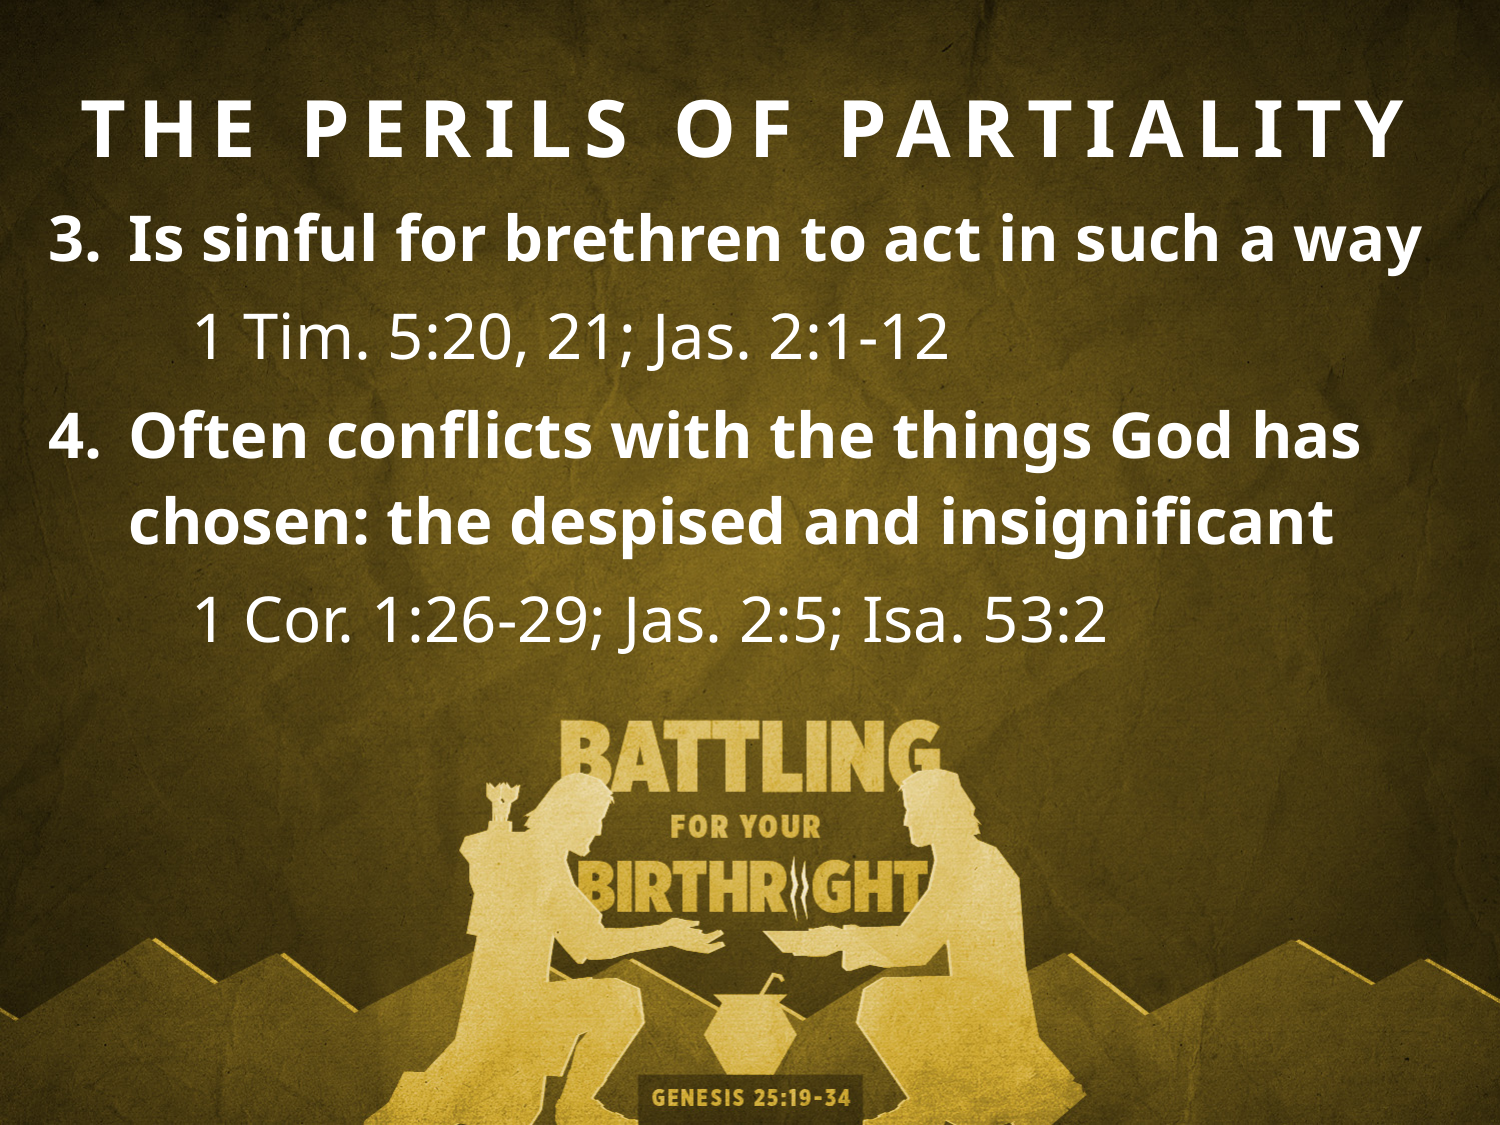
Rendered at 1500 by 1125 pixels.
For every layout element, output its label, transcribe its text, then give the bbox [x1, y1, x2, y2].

picture [0, 0, 1500, 1125]
list THE PERILS OF PARTIALITY Is sinful for brethren to act in such a way 1 Tim. 5:20, 21; Jas. 2:1-12 Often conflicts with the things God has chosen: the despised and insignificant 1 Cor. 1:26-29; Jas. 2:5; Isa. 53:2 [33, 32, 1453, 702]
